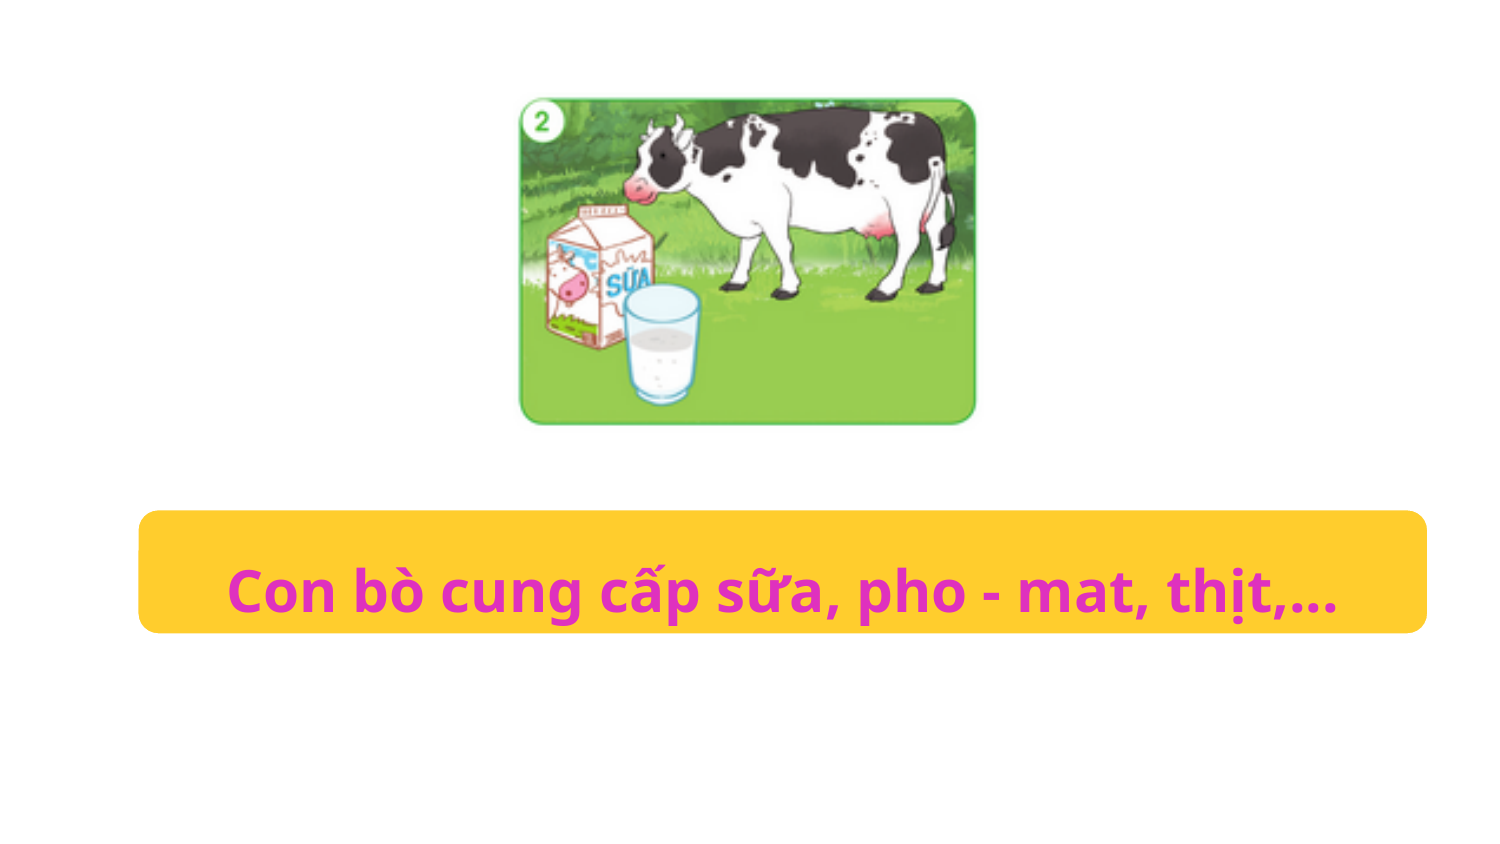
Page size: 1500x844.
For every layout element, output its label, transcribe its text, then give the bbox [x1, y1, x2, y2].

text_box Con bò cung cấp sữa, pho - mat, thịt,... [136, 508, 1430, 636]
picture [512, 84, 993, 440]
